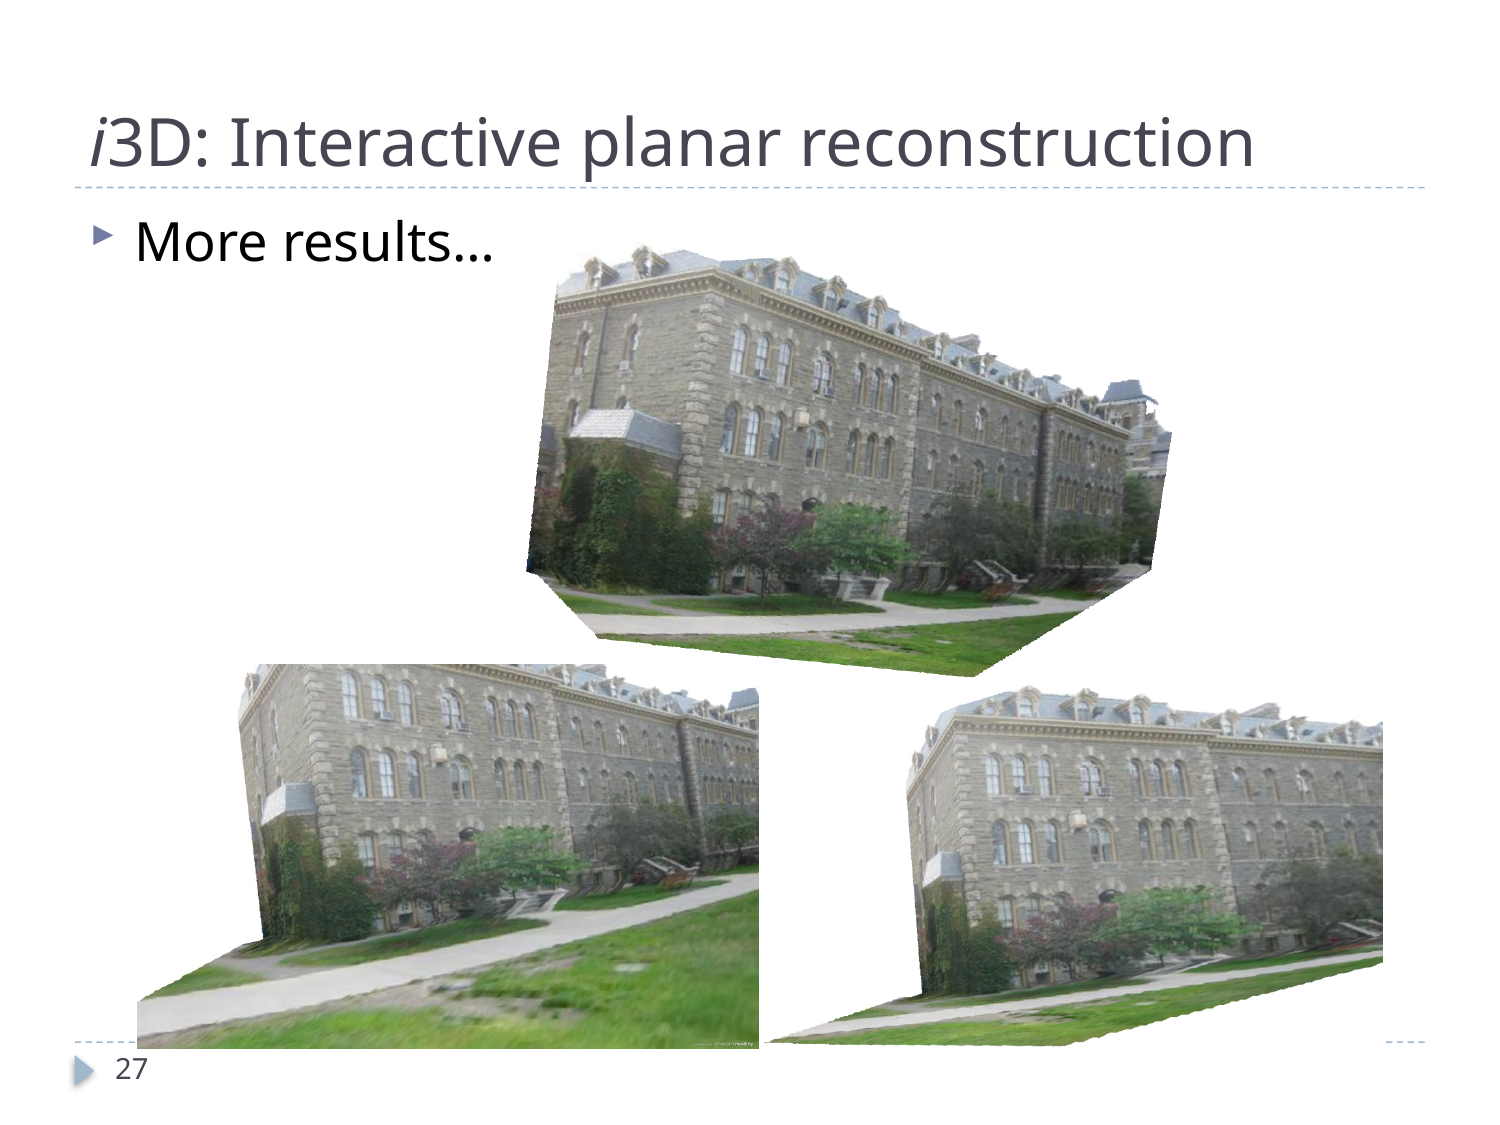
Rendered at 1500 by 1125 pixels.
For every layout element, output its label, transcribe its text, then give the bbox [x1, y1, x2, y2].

title i3D: Interactive planar reconstruction [75, 24, 1425, 188]
slide_number 27 [100, 1042, 426, 1103]
list More results… [75, 200, 1425, 1010]
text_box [137, 237, 1383, 1050]
